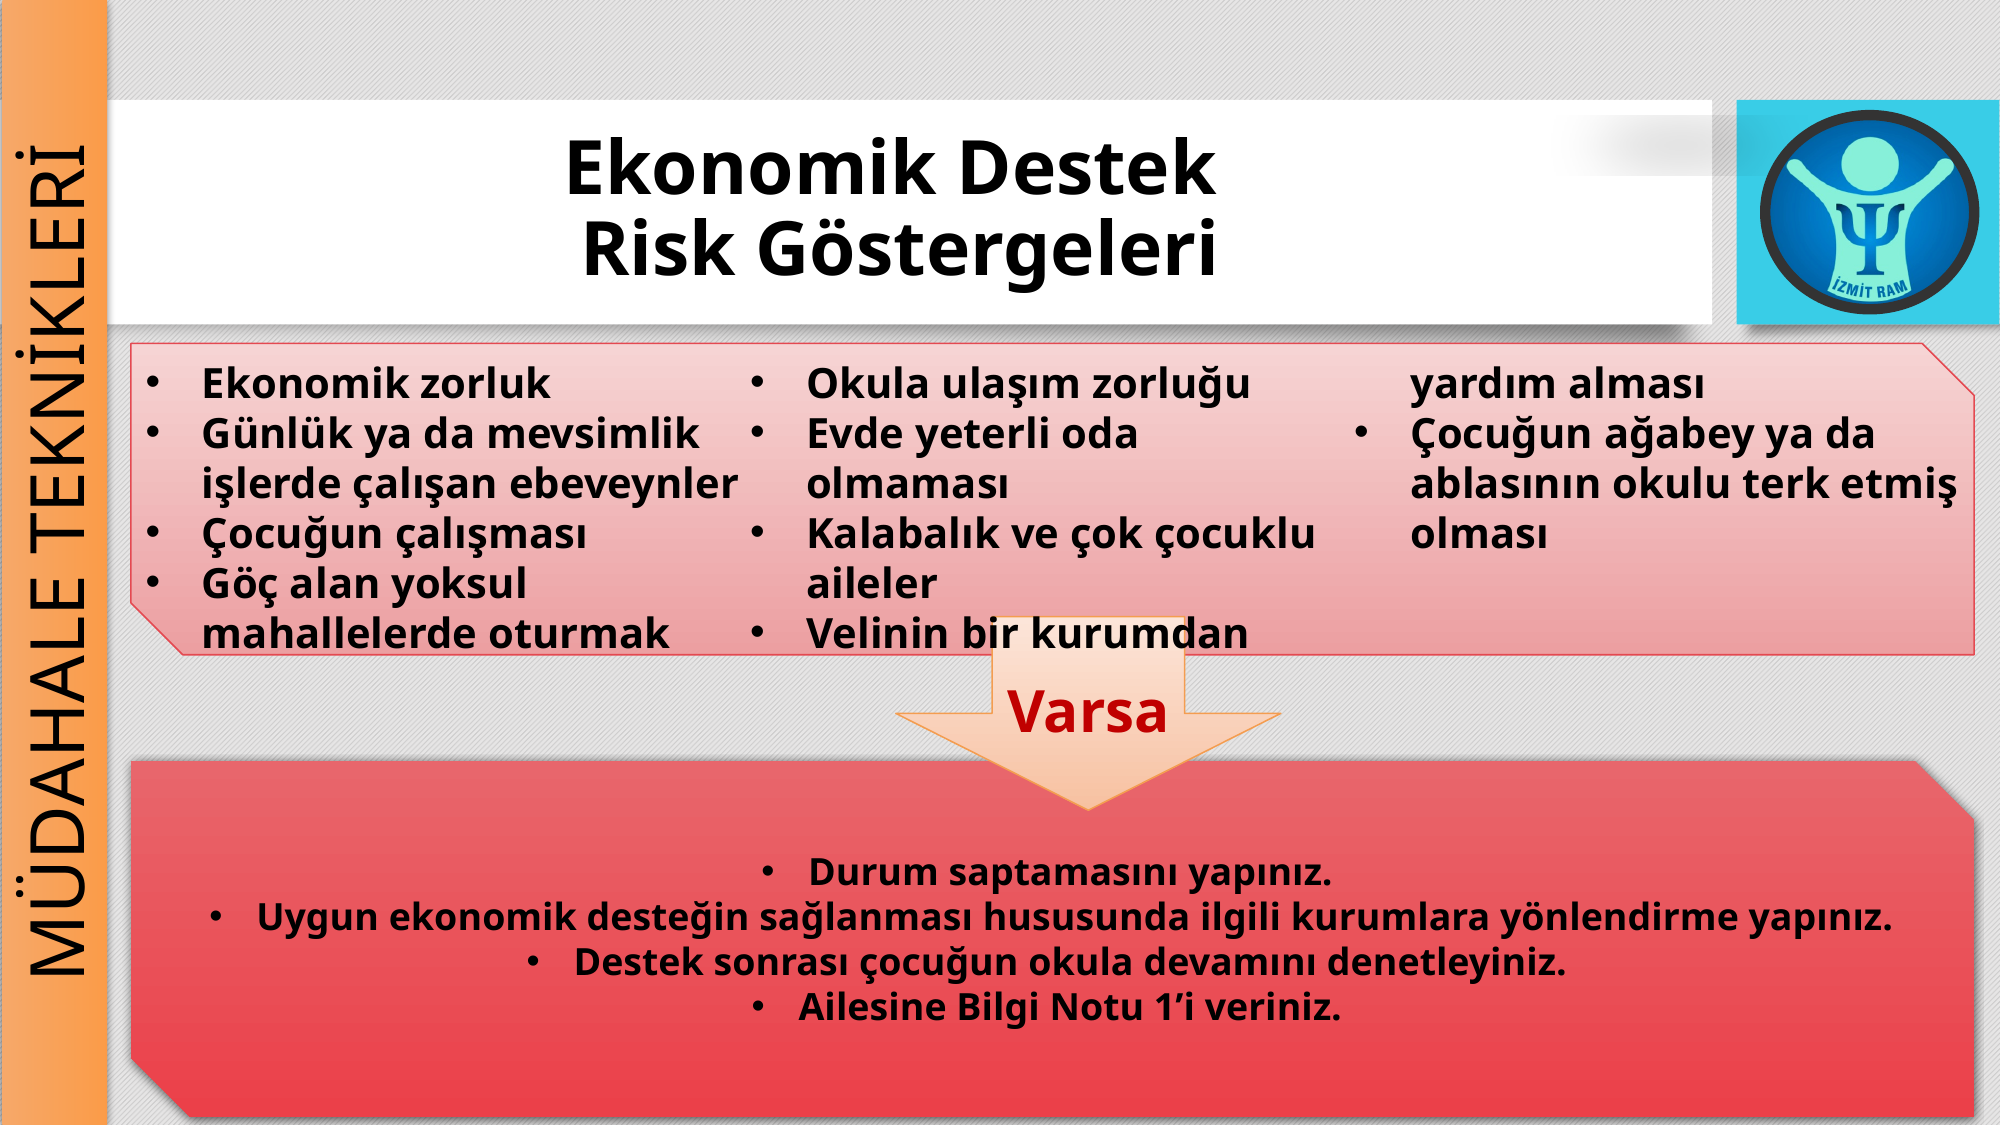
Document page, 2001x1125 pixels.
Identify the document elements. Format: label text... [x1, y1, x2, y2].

text_box [130, 760, 1975, 1118]
text_box [895, 661, 1282, 811]
text_box Durum saptamasını yapınız. Uygun ekonomik desteğin sağlanması hususunda ilgili kurumlara yönlendirme yapınız. Destek sonrası çocuğun okula devamını denetleyiniz. Ailesine Bilgi Notu 1’i veriniz. [130, 840, 1974, 1036]
text_box MÜDAHALE TEKNİKLERİ [2, 0, 108, 1125]
text_box [130, 342, 1929, 349]
text_box Ekonomik zorluk Günlük ya da mevsimlik işlerde çalışan ebeveynler Çocuğun çalışması Göç alan yoksul mahallelerde oturmak Okula ulaşım zorluğu Evde yeterli oda olmaması Kalabalık ve çok çocuklu aileler Velinin bir kurumdan yardım alması Çocuğun ağabey ya da ablasının okulu terk etmiş olması [130, 349, 1974, 661]
title Ekonomik Destek Risk Göstergeleri [114, 99, 1689, 322]
picture [1764, 114, 1975, 310]
text_box Varsa [992, 666, 1185, 752]
picture [108, 325, 1713, 376]
picture [1736, 325, 2000, 347]
